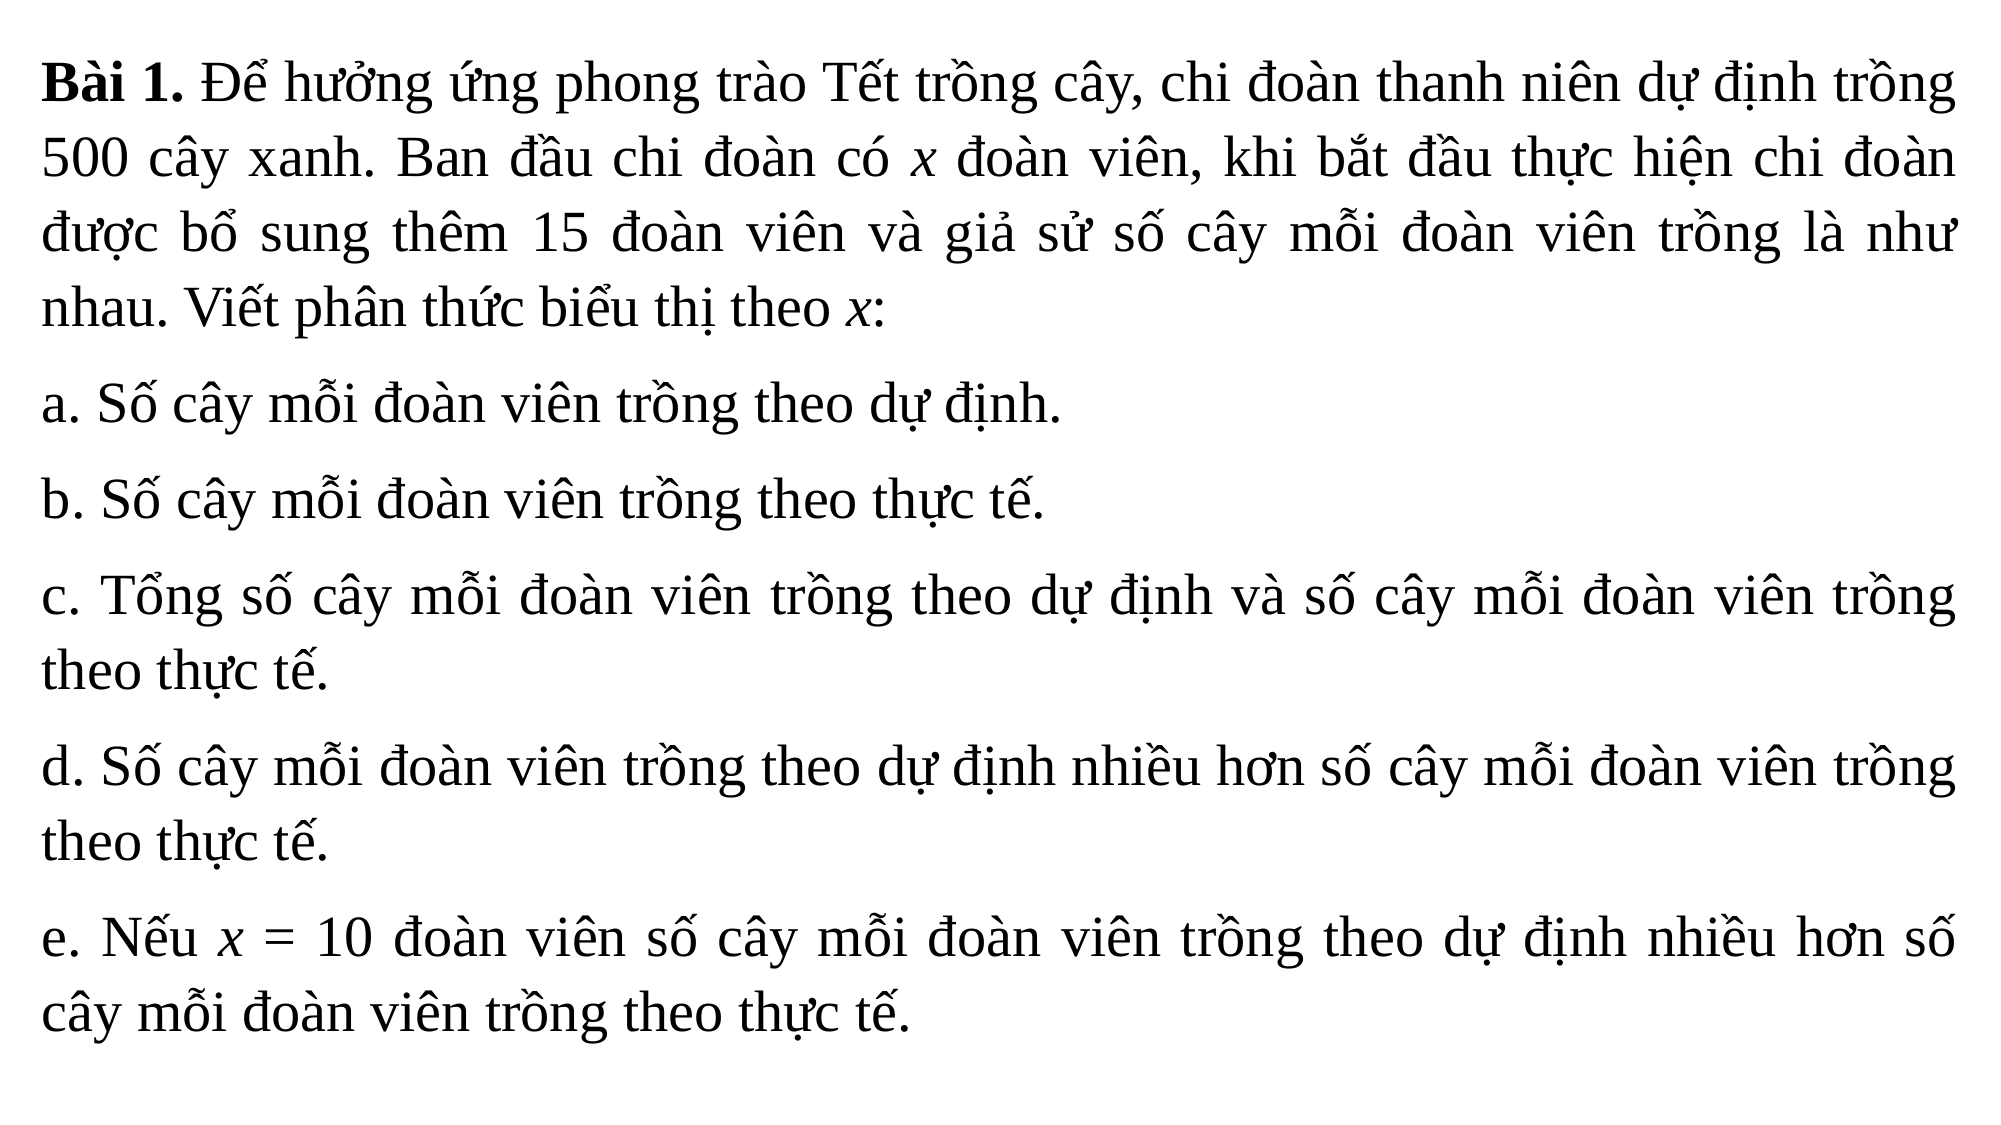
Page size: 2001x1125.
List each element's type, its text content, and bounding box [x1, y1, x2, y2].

text_box Bài 1. Để hưởng ứng phong trào Tết trồng cây, chi đoàn thanh niên dự định trồng 500 cây xanh. Ban đầu chi đoàn có x đoàn viên, khi bắt đầu thực hiện chi đoàn được bổ sung thêm 15 đoàn viên và giả sử số cây mỗi đoàn viên trồng là như nhau. Viết phân thức biểu thị theo x: a. Số cây mỗi đoàn viên trồng theo dự định. b. Số cây mỗi đoàn viên trồng theo thực tế. c. Tổng số cây mỗi đoàn viên trồng theo dự định và số cây mỗi đoàn viên trồng theo thực tế. d. Số cây mỗi đoàn viên trồng theo dự định nhiều hơn số cây mỗi đoàn viên trồng theo thực tế. e. Nếu x = 10 đoàn viên số cây mỗi đoàn viên trồng theo dự định nhiều hơn số cây mỗi đoàn viên trồng theo thực tế. [27, 31, 1973, 1125]
